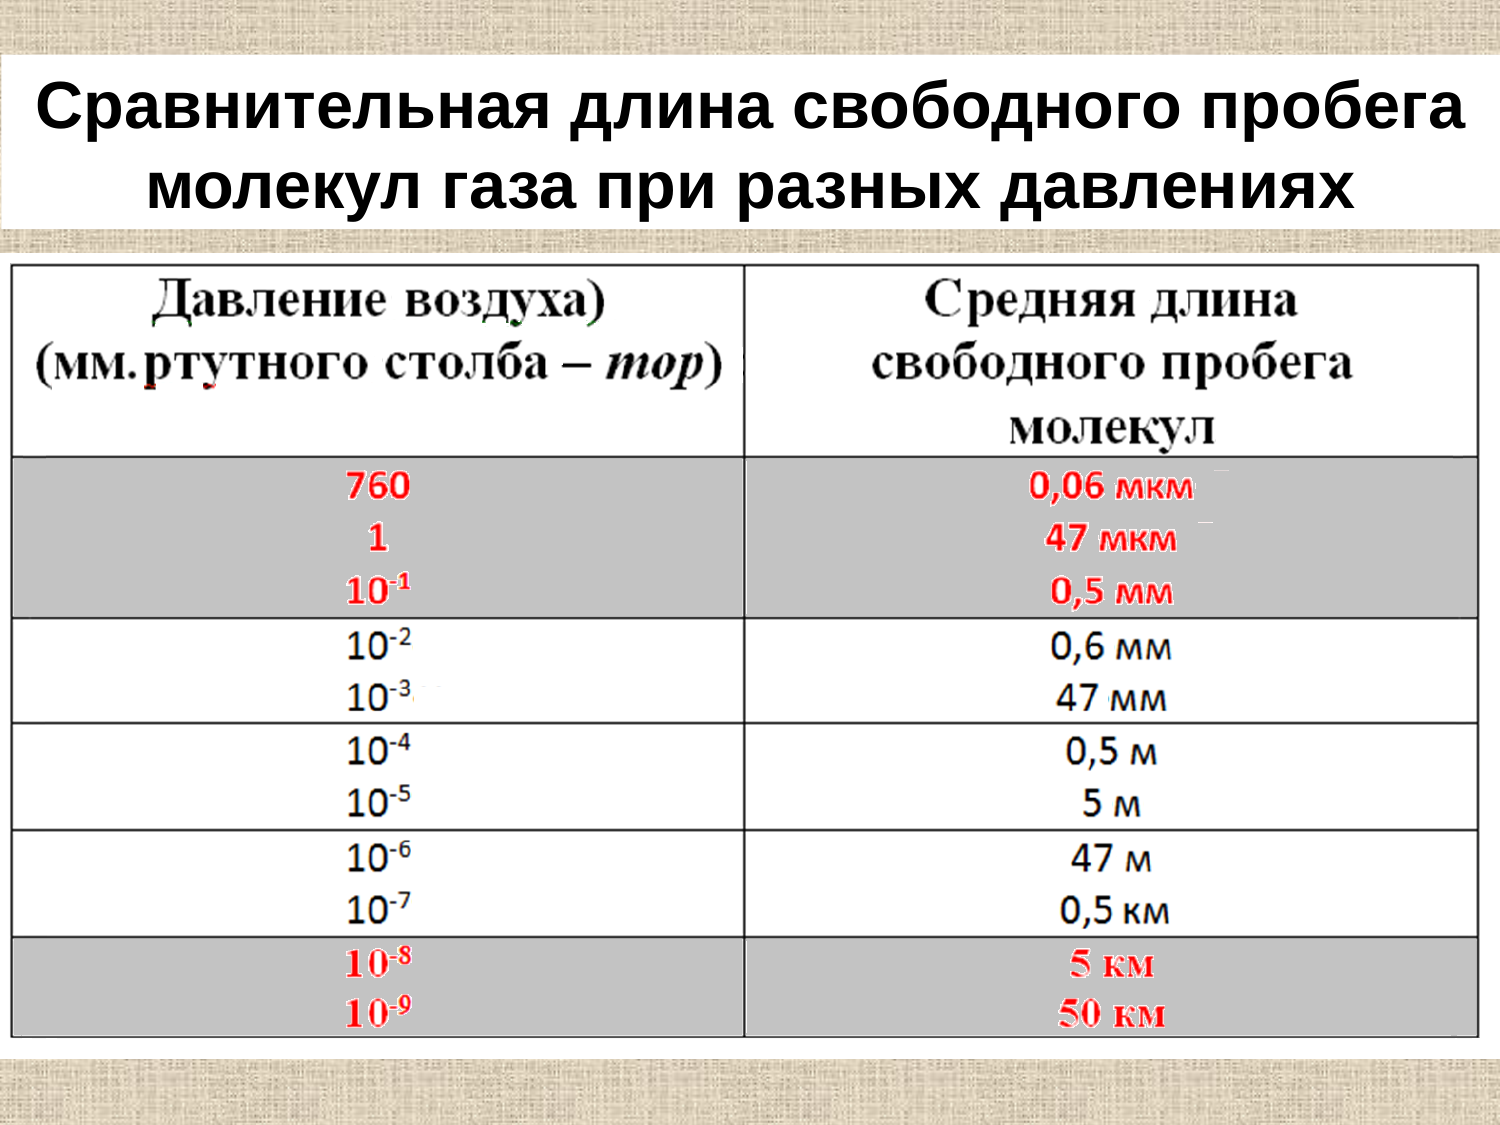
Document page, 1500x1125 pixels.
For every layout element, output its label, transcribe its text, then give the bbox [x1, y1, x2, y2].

text_box Сравнительная длина свободного пробега молекул газа при разных давлениях [1, 54, 1500, 230]
picture [0, 0, 1500, 1125]
